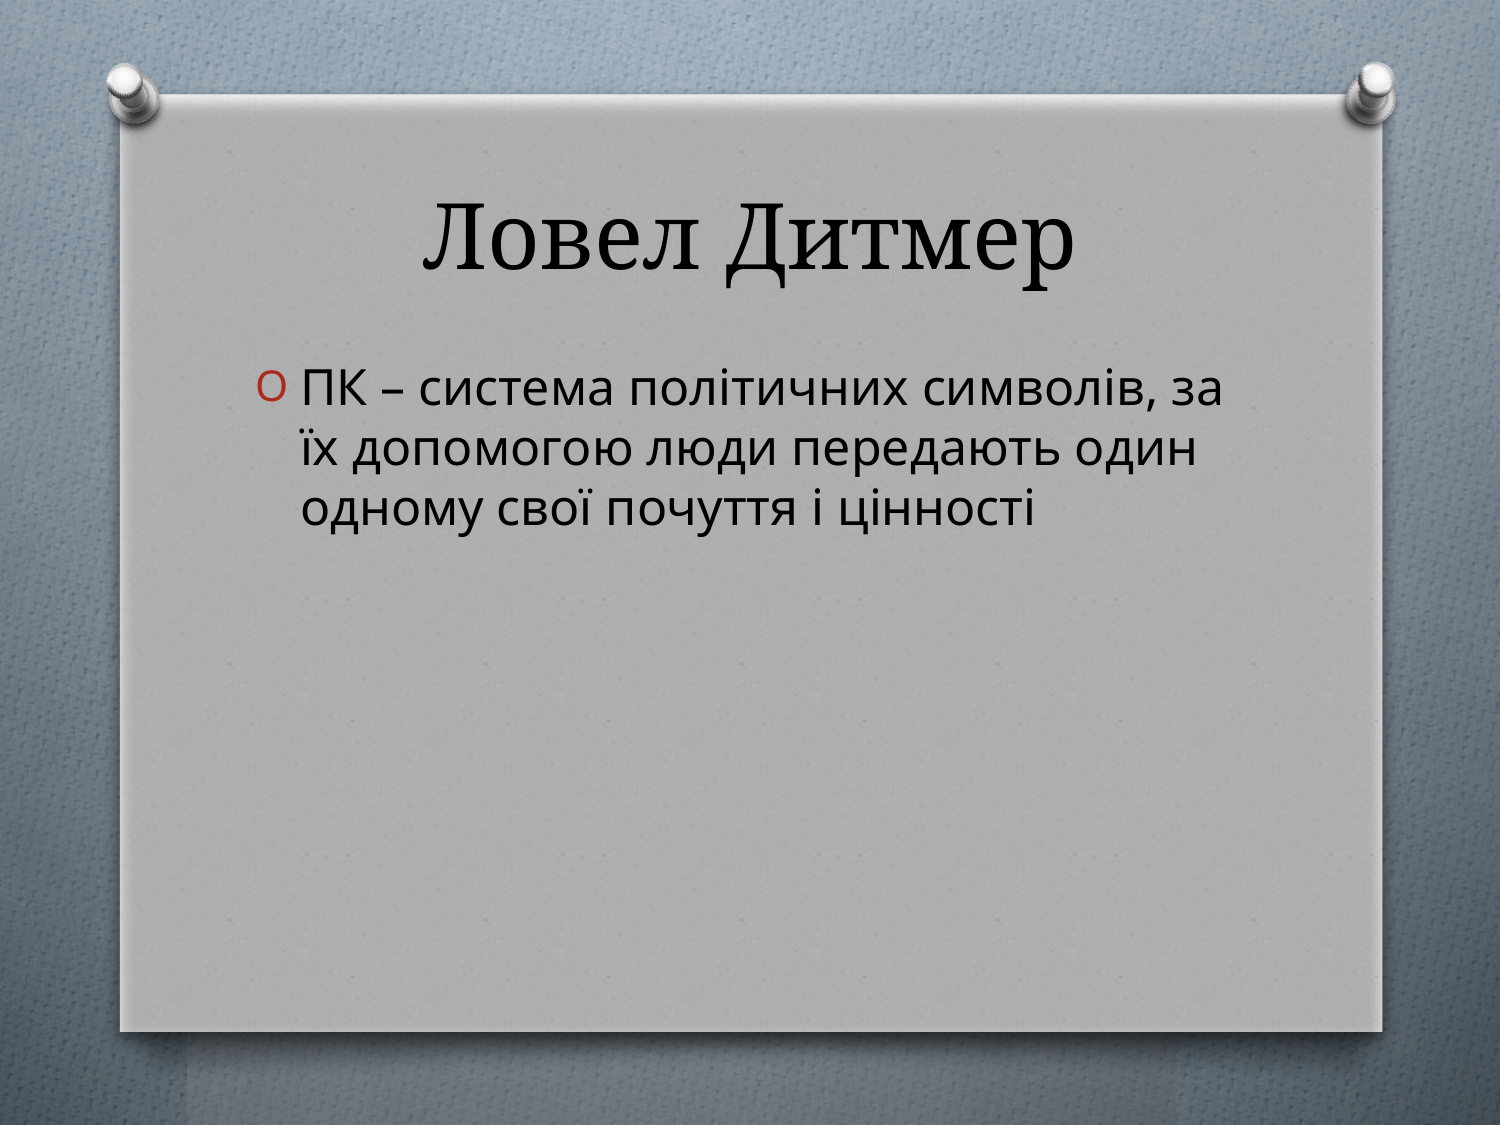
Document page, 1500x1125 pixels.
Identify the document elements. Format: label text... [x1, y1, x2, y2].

picture [1317, 35, 1439, 156]
picture [75, 29, 198, 153]
list ПК – система політичних символів, за їх допомогою люди передають один одному свої почуття і цінності [240, 347, 1257, 939]
title Ловел Дитмер [179, 134, 1323, 332]
